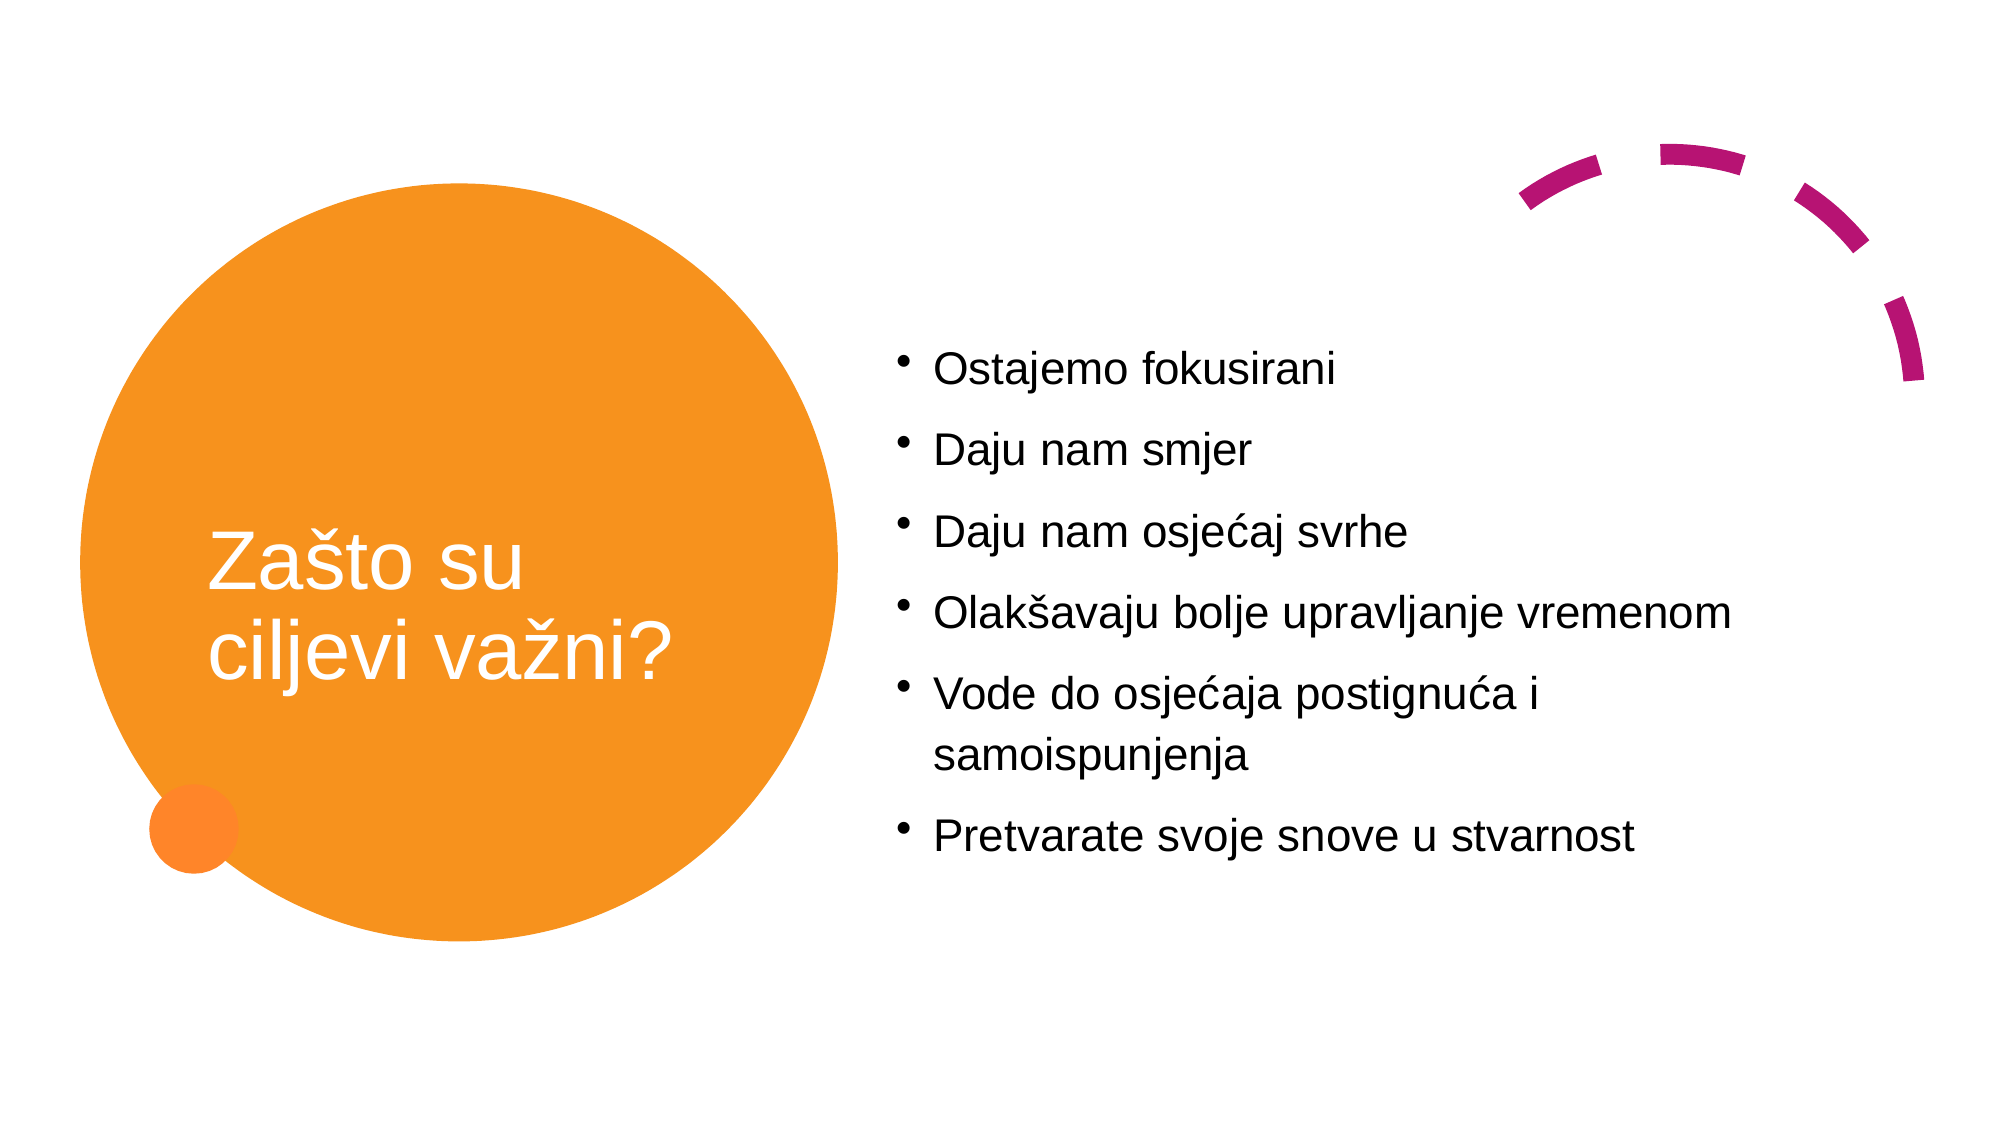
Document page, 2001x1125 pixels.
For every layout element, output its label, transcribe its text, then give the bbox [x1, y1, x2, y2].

text_box [149, 784, 239, 874]
text_box Zašto su ciljevi važni? [205, 503, 677, 697]
text_box Ostajemo fokusirani Daju nam smjer Daju nam osjećaj svrhe Olakšavaju bolje upravljanje vremenom Vode do osjećaja postignuća i samoispunjenja Pretvarate svoje snove u stvarnost [893, 310, 1736, 861]
text_box [1524, 154, 1915, 399]
text_box [80, 183, 838, 942]
